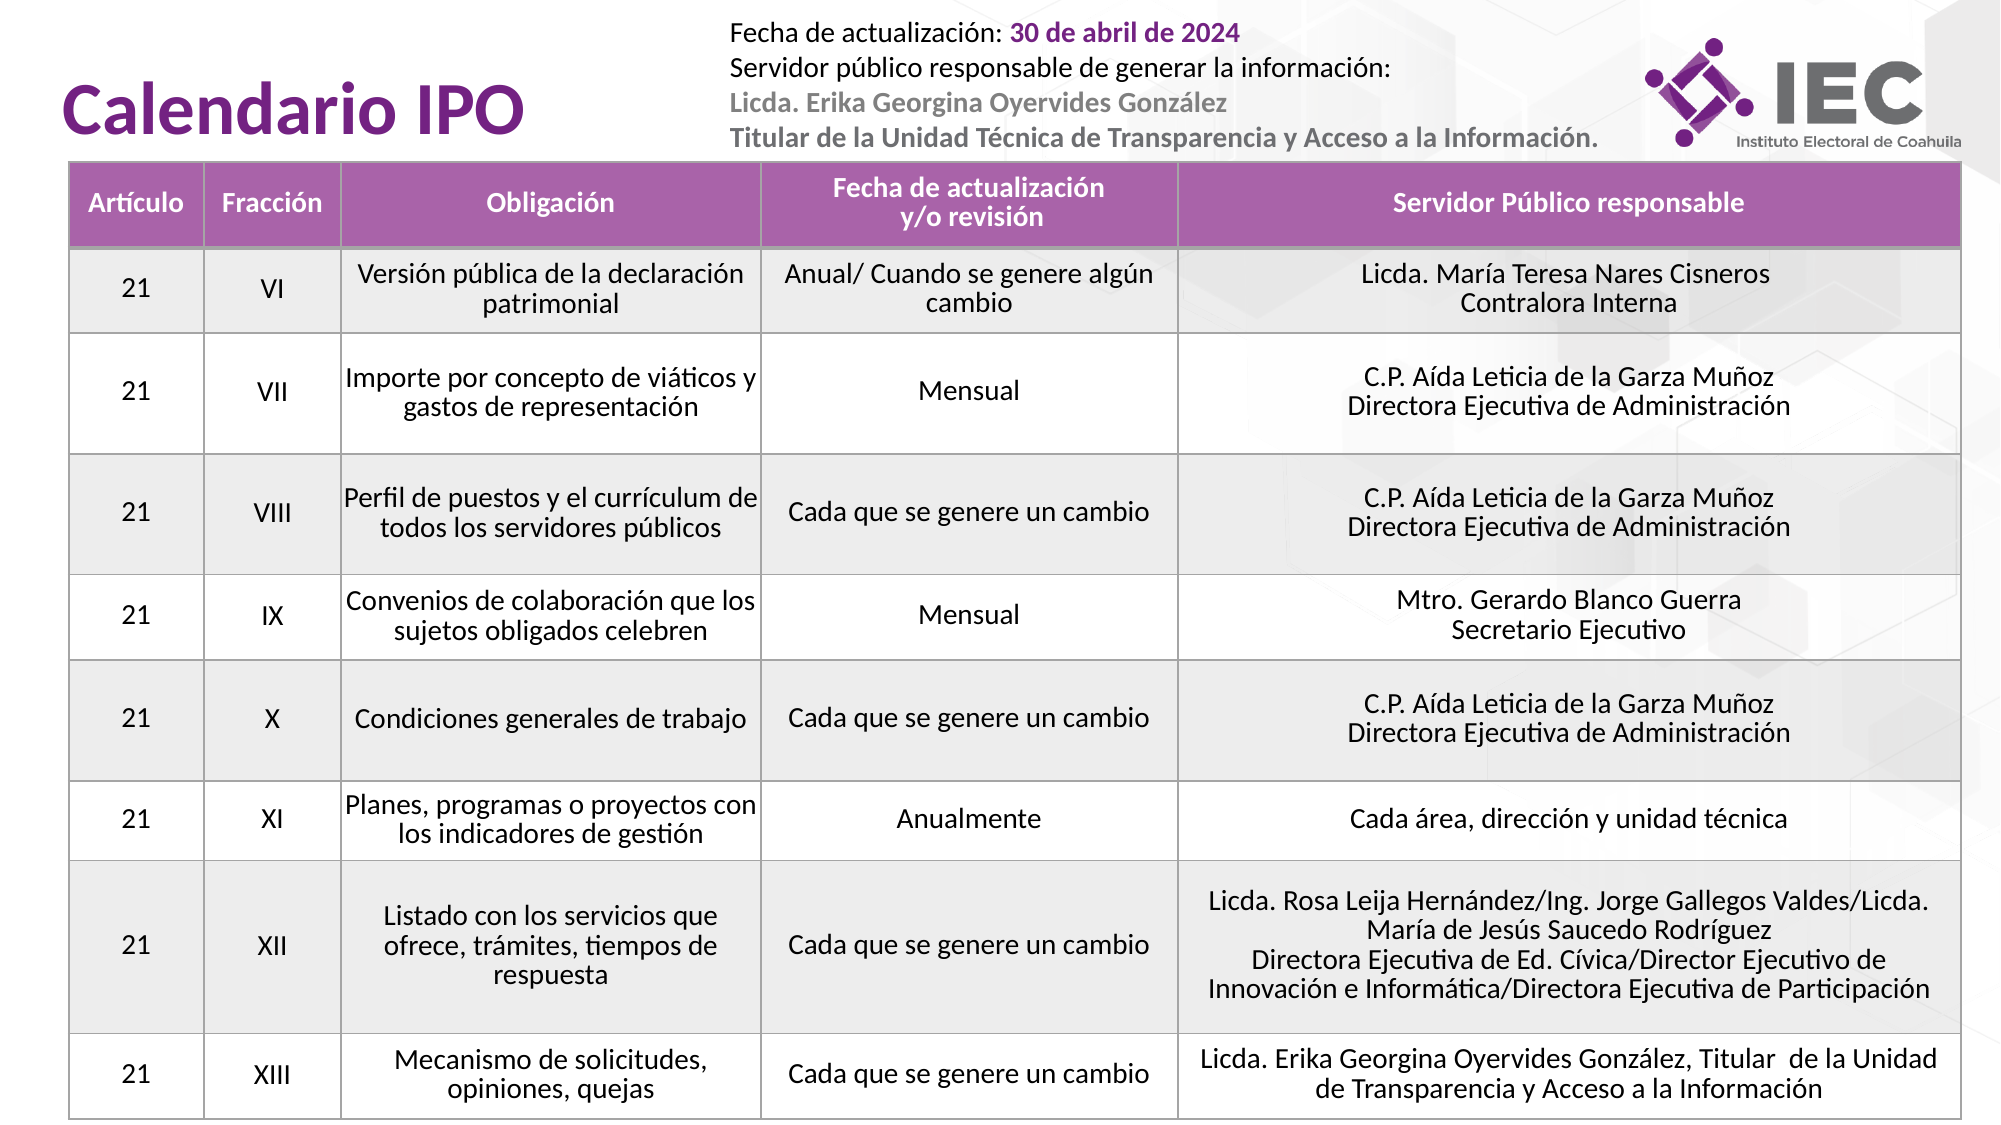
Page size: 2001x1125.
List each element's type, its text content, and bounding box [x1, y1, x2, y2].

table_cell Planes, programas o proyectos con los indicadores de gestión [342, 782, 760, 860]
table_cell XIII [205, 1034, 340, 1118]
table_cell Licda. Erika Georgina Oyervides González, Titular de la Unidad de Transparencia y Acceso a la Información [1179, 1034, 1960, 1118]
table_cell Convenios de colaboración que los sujetos obligados celebren [342, 575, 760, 659]
table_cell VI [205, 250, 340, 332]
table_cell X [205, 661, 340, 780]
table_cell Cada que se genere un cambio [762, 861, 1177, 1033]
table_cell C.P. Aída Leticia de la Garza Muñoz Directora Ejecutiva de Administración [1179, 455, 1960, 574]
table_cell Anualmente [762, 782, 1177, 860]
table_cell 21 [70, 861, 203, 1033]
table_cell Licda. María Teresa Nares Cisneros Contralora Interna [1179, 250, 1960, 332]
table_cell C.P. Aída Leticia de la Garza Muñoz Directora Ejecutiva de Administración [1179, 334, 1960, 453]
table_cell Mensual [762, 334, 1177, 453]
table_cell Perfil de puestos y el currículum de todos los servidores públicos [342, 455, 760, 574]
table_cell Anual/ Cuando se genere algún cambio [762, 250, 1177, 332]
table_cell Mtro. Gerardo Blanco Guerra Secretario Ejecutivo [1179, 575, 1960, 659]
table_cell XII [205, 861, 340, 1033]
table_cell Condiciones generales de trabajo [342, 661, 760, 780]
table_cell C.P. Aída Leticia de la Garza Muñoz Directora Ejecutiva de Administración [1179, 661, 1960, 780]
table_cell Cada que se genere un cambio [762, 455, 1177, 574]
table_cell 21 [70, 782, 203, 860]
table_cell VII [205, 334, 340, 453]
table_cell IX [205, 575, 340, 659]
table_cell 21 [70, 455, 203, 574]
table_cell XI [205, 782, 340, 860]
table_cell 21 [70, 250, 203, 332]
table_cell 21 [70, 575, 203, 659]
table_cell 21 [70, 661, 203, 780]
table_header Servidor Público responsable [1179, 163, 1960, 246]
table_cell Cada que se genere un cambio [762, 661, 1177, 780]
table_cell Importe por concepto de viáticos y gastos de representación [342, 334, 760, 453]
table_cell Versión pública de la declaración patrimonial [342, 250, 760, 332]
picture [0, 0, 2001, 1125]
table_cell Cada que se genere un cambio [762, 1034, 1177, 1118]
table_header Fecha de actualización y/o revisión [762, 163, 1177, 246]
table_cell VIII [205, 455, 340, 574]
table_cell Listado con los servicios que ofrece, trámites, tiempos de respuesta [342, 861, 760, 1033]
table_cell Mecanismo de solicitudes, opiniones, quejas [342, 1034, 760, 1118]
table_header Obligación [342, 163, 760, 246]
table_cell Cada área, dirección y unidad técnica [1179, 782, 1960, 860]
table_cell 21 [70, 1034, 203, 1118]
table_header Artículo [70, 163, 203, 246]
text_box Calendario IPO [47, 52, 687, 157]
table_cell Licda. Rosa Leija Hernández/Ing. Jorge Gallegos Valdes/Licda. María de Jesús Saucedo Rodríguez Directora Ejecutiva de Ed. Cívica/Director Ejecutivo de Innovación e Informática/Directora Ejecutiva de Participación [1179, 861, 1960, 1033]
text_box Fecha de actualización: 30 de abril de 2024 Servidor público responsable de generar la información: Licda. Erika Georgina Oyervides González Titular de la Unidad Técnica de Transparencia y Acceso a la Información. [715, 5, 1654, 161]
table_cell Mensual [762, 575, 1177, 659]
table_header Fracción [205, 163, 340, 246]
table_cell 21 [70, 334, 203, 453]
